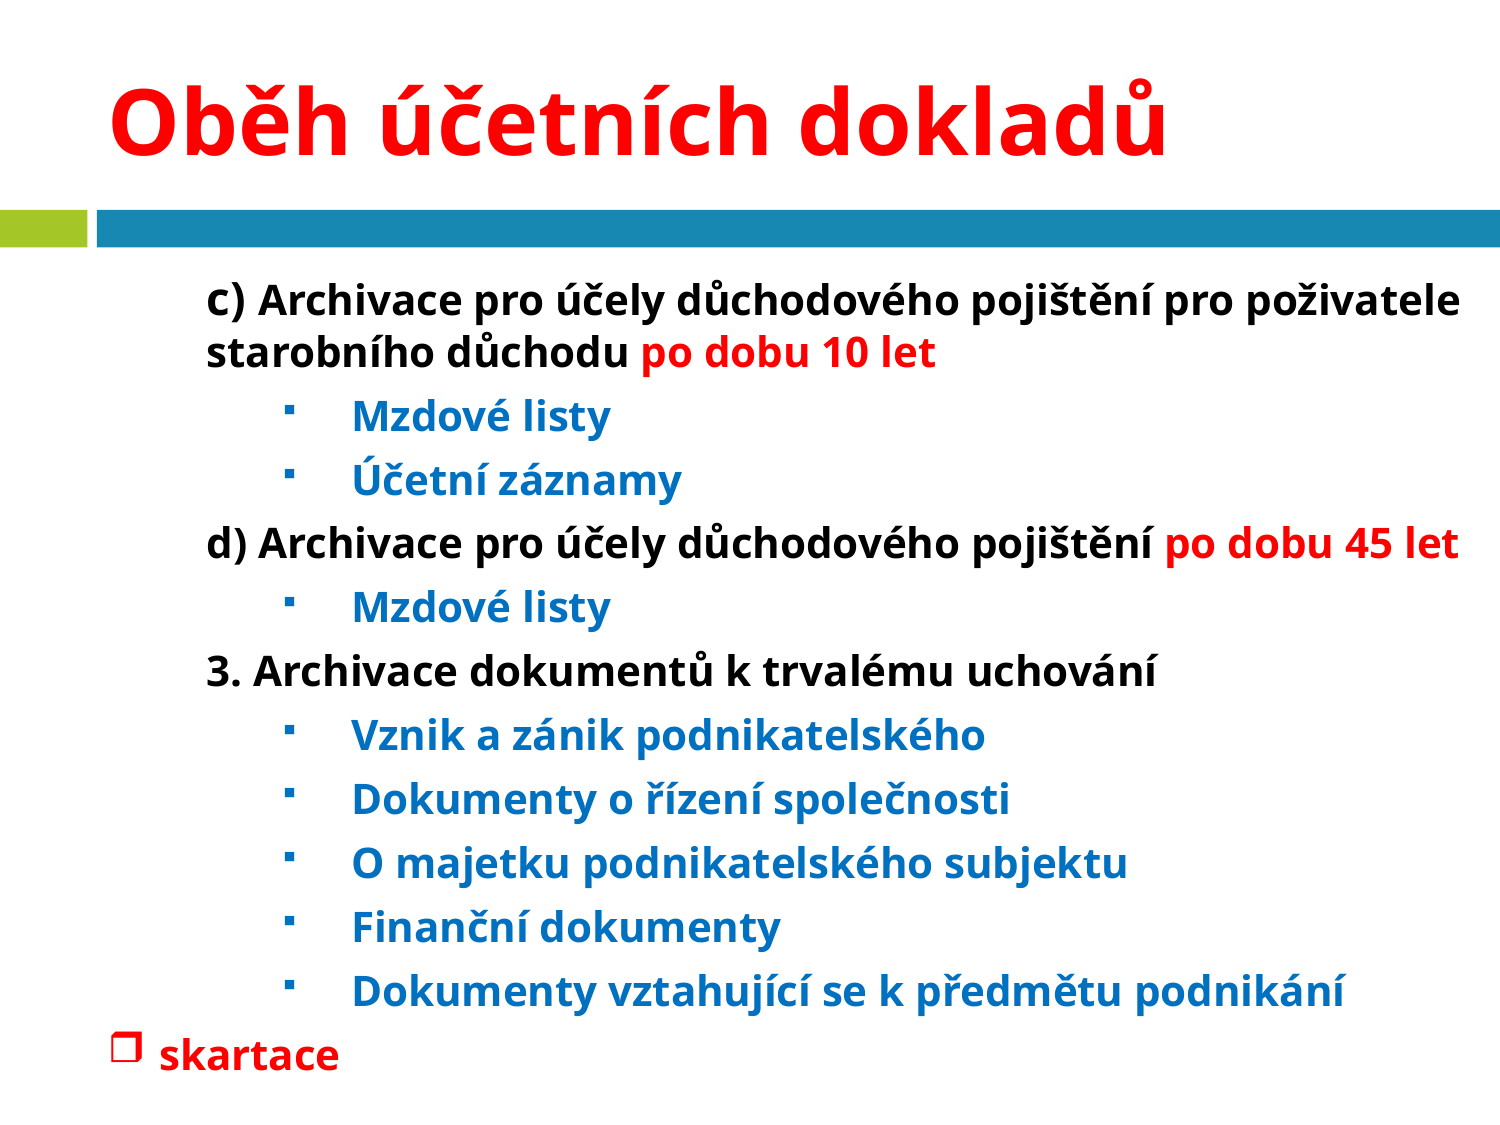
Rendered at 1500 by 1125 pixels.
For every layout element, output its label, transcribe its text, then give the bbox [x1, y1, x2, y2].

title Oběh účetních dokladů [99, 36, 1439, 201]
list c) Archivace pro účely důchodového pojištění pro poživatele starobního důchodu po dobu 10 let Mzdové listy Účetní záznamy d) Archivace pro účely důchodového pojištění po dobu 45 let Mzdové listy 3. Archivace dokumentů k trvalému uchování Vznik a zánik podnikatelského Dokumenty o řízení společnosti O majetku podnikatelského subjektu Finanční dokumenty Dokumenty vztahující se k předmětu podnikání skartace [99, 261, 1472, 1125]
